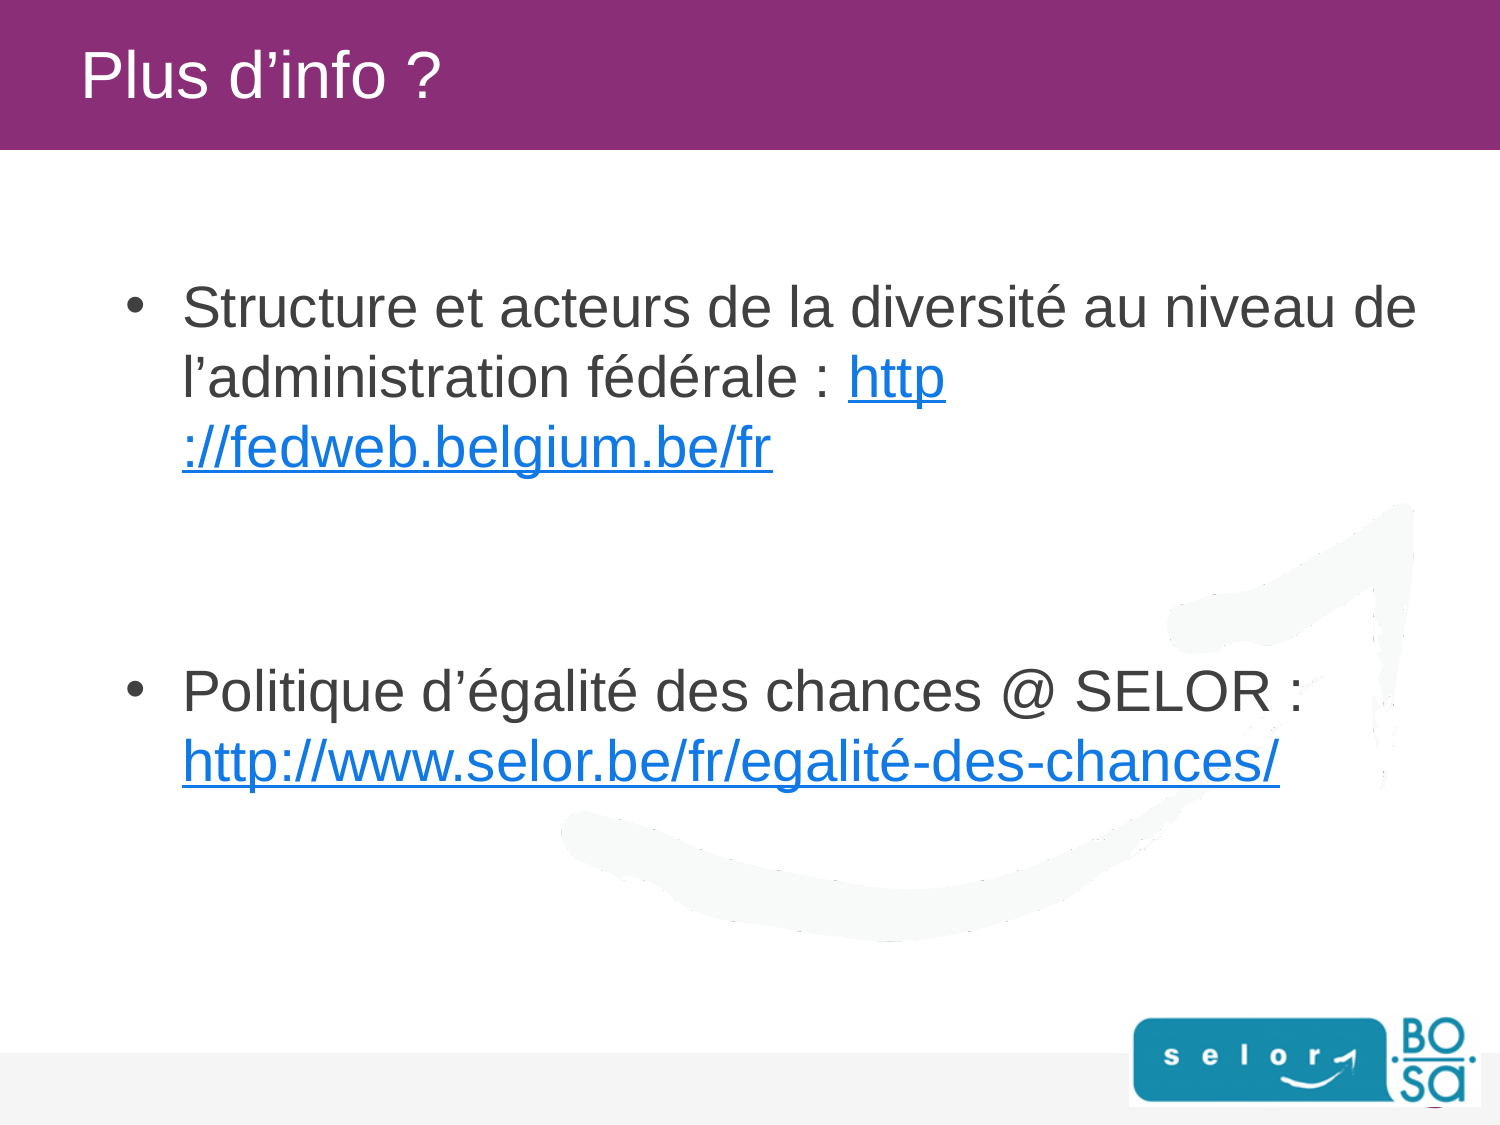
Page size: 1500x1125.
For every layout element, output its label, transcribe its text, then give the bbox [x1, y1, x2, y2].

list Structure et acteurs de la diversité au niveau de l’administration fédérale : http://fedweb.belgium.be/fr Politique d’égalité des chances @ SELOR : http://www.selor.be/fr/egalité-des-chances/ [110, 261, 1481, 1065]
title Plus d’info ? [64, 19, 1471, 126]
picture [501, 1011, 1482, 1125]
